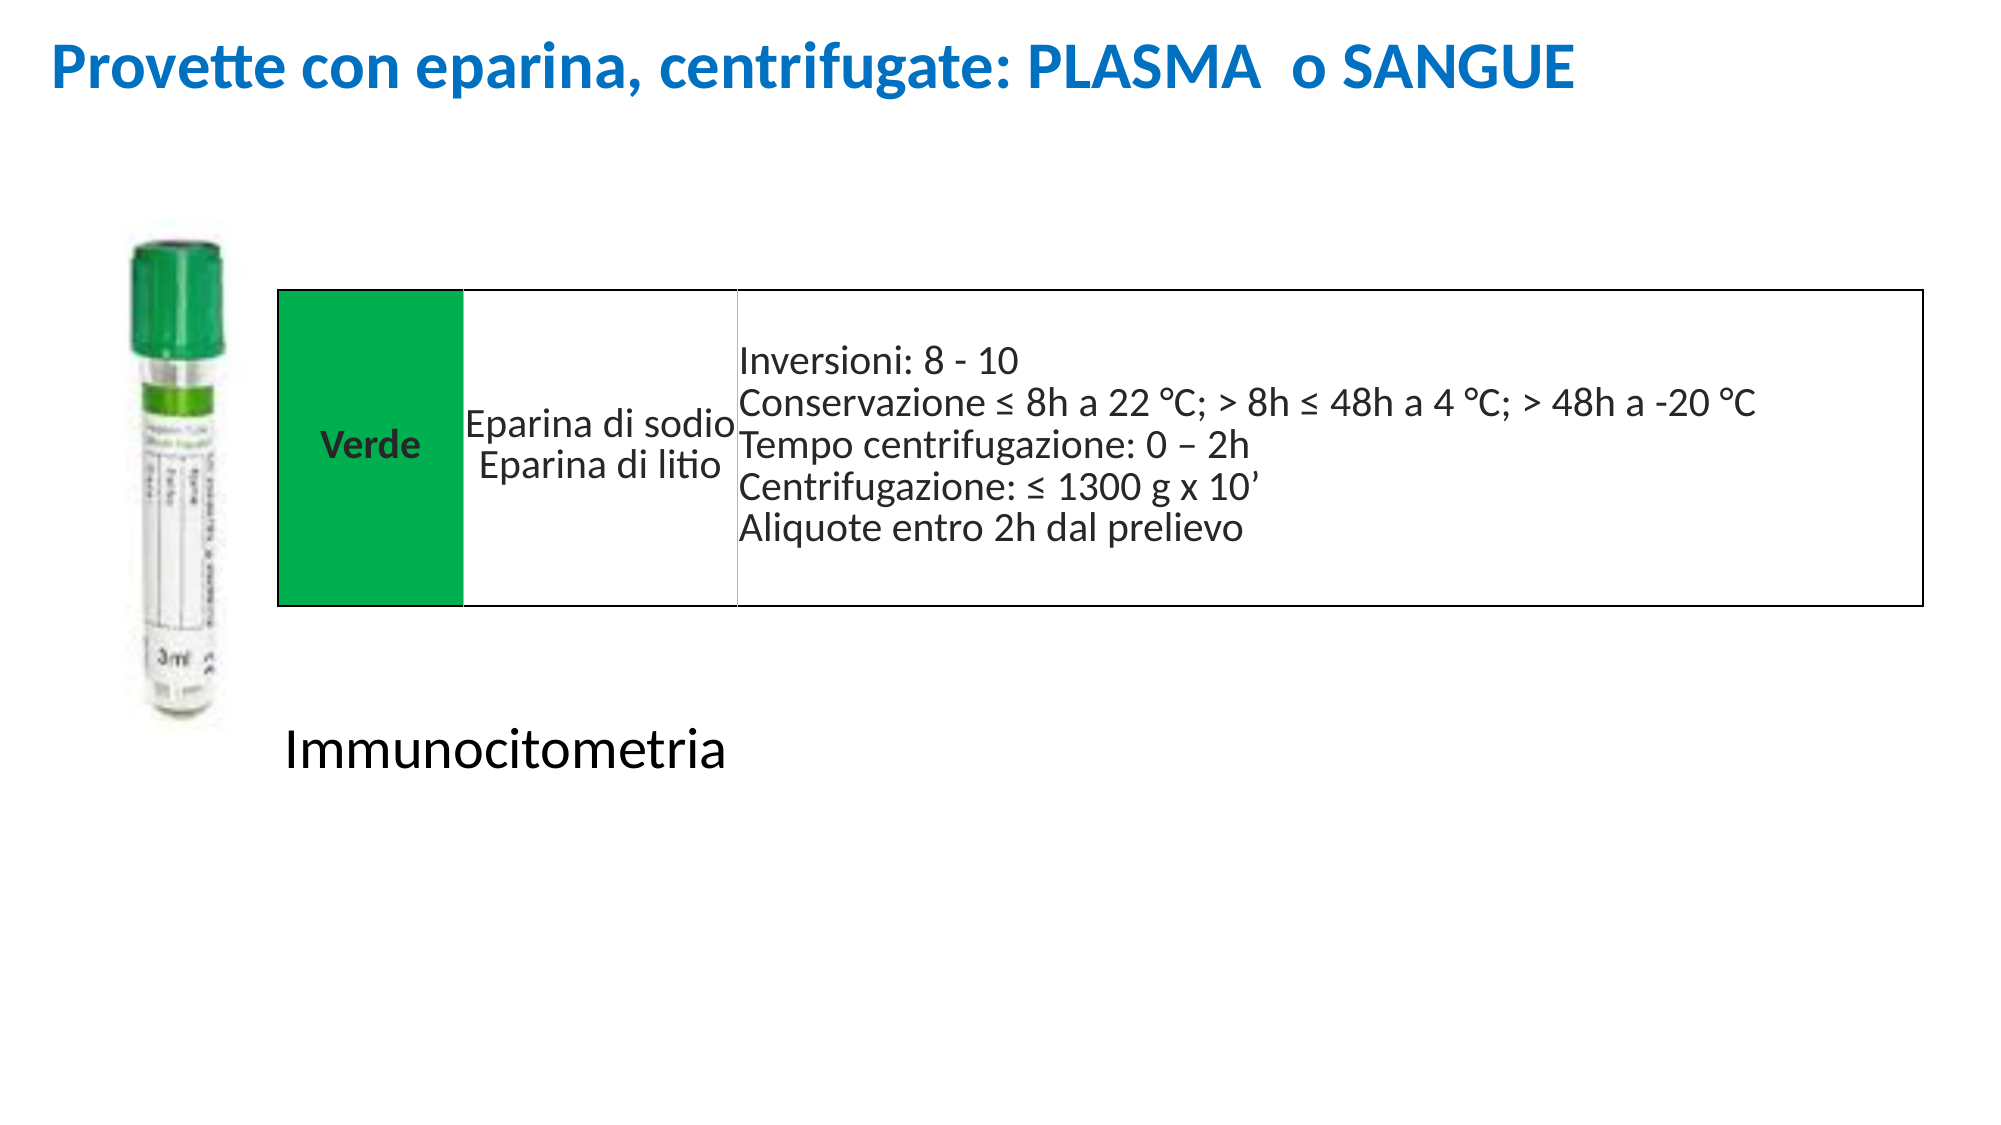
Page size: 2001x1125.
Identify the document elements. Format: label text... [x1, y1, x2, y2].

text_box Provette con eparina, centrifugate: PLASMA o SANGUE [37, 15, 1853, 110]
picture [112, 218, 248, 742]
table_header Eparina di sodio Eparina di litio [464, 291, 737, 605]
table_header Verde [279, 291, 463, 605]
table_header Inversioni: 8 - 10 Conservazione ≤ 8h a 22 °C; > 8h ≤ 48h a 4 °C; > 48h a -20 °C Tempo centrifugazione: 0 – 2h Centrifugazione: ≤ 1300 g x 10’ Aliquote entro 2h dal prelievo [738, 291, 1922, 605]
text_box Immunocitometria [269, 702, 1197, 788]
